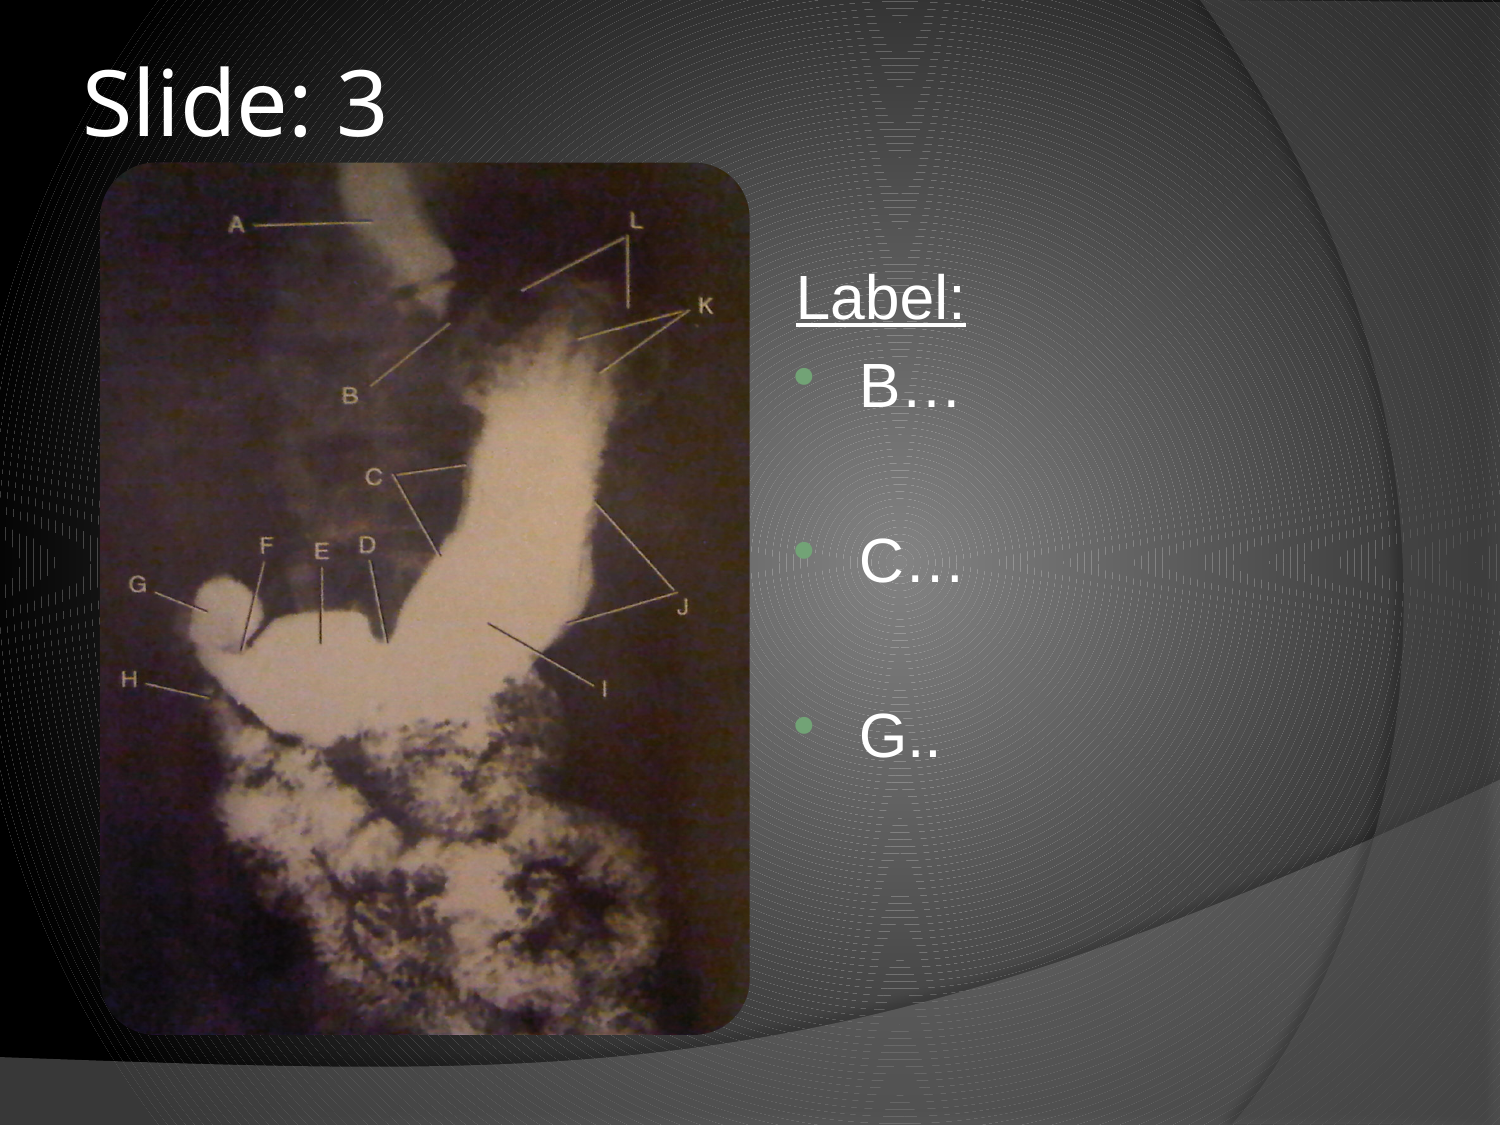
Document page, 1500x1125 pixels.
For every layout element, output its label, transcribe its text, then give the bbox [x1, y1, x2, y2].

title Slide: 3 [75, 24, 1425, 175]
list Label: B… C… G.. [774, 249, 1425, 1000]
picture [99, 162, 750, 1036]
